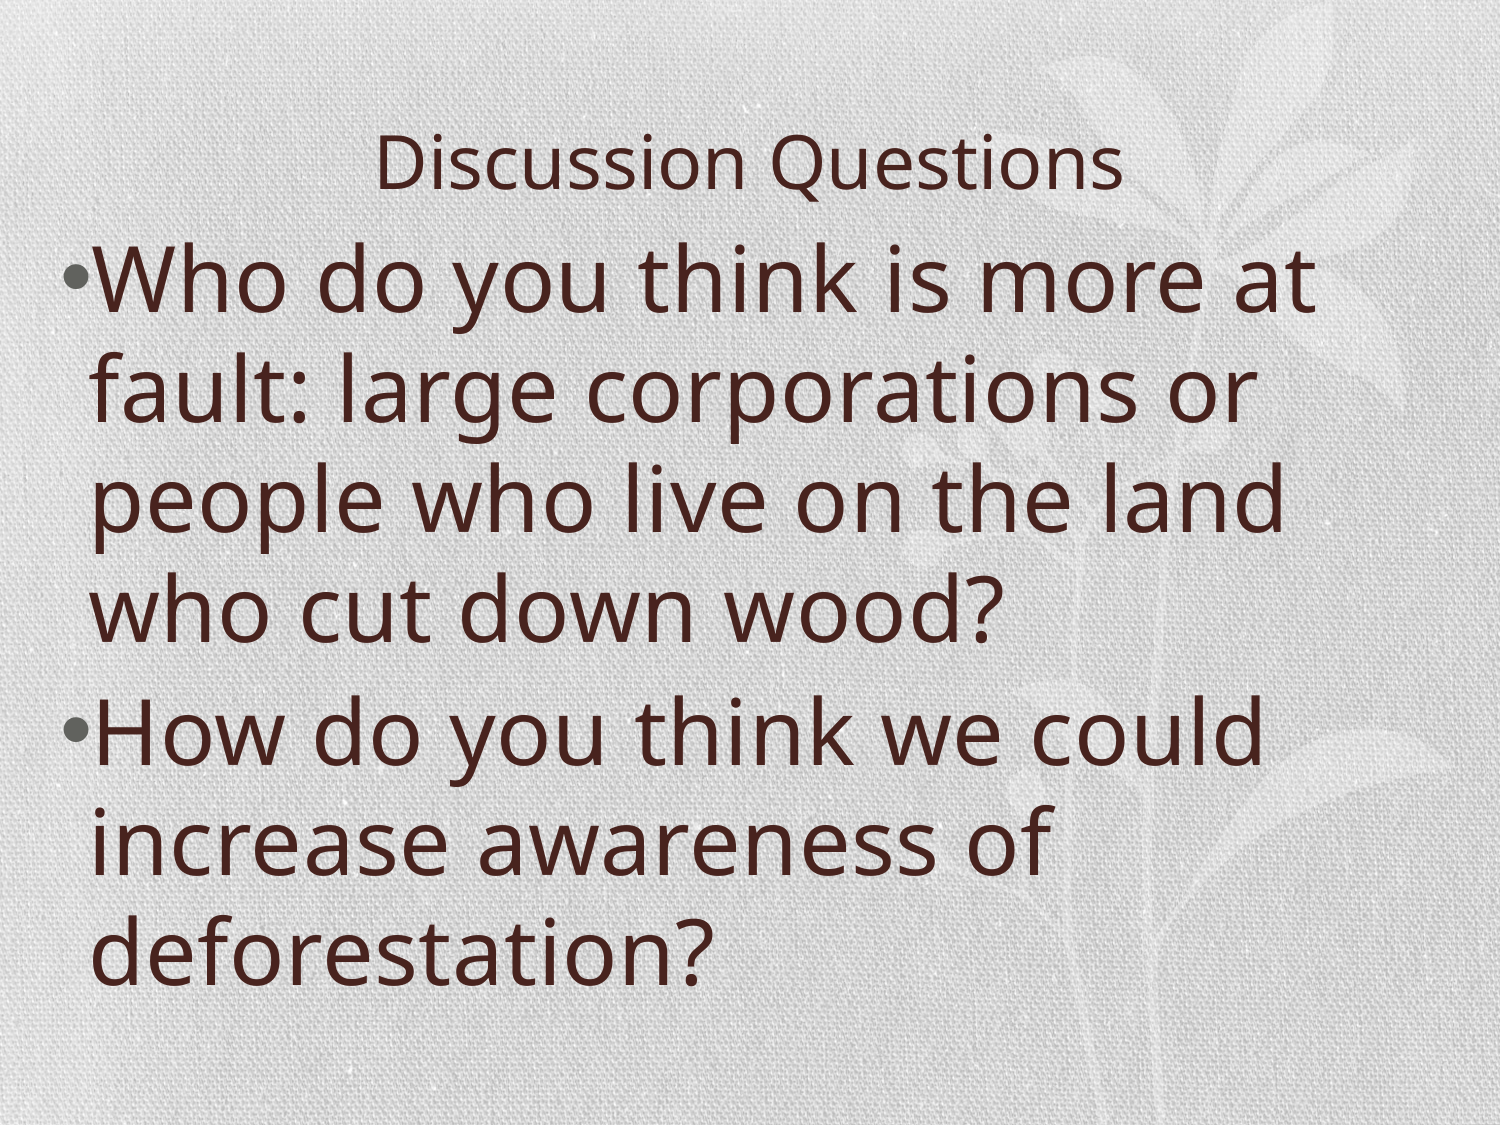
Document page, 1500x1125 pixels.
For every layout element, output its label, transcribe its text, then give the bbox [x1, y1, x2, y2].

title Discussion Questions [45, 37, 1455, 213]
list Who do you think is more at fault: large corporations or people who live on the land who cut down wood? How do you think we could increase awareness of deforestation? [45, 213, 1455, 1023]
